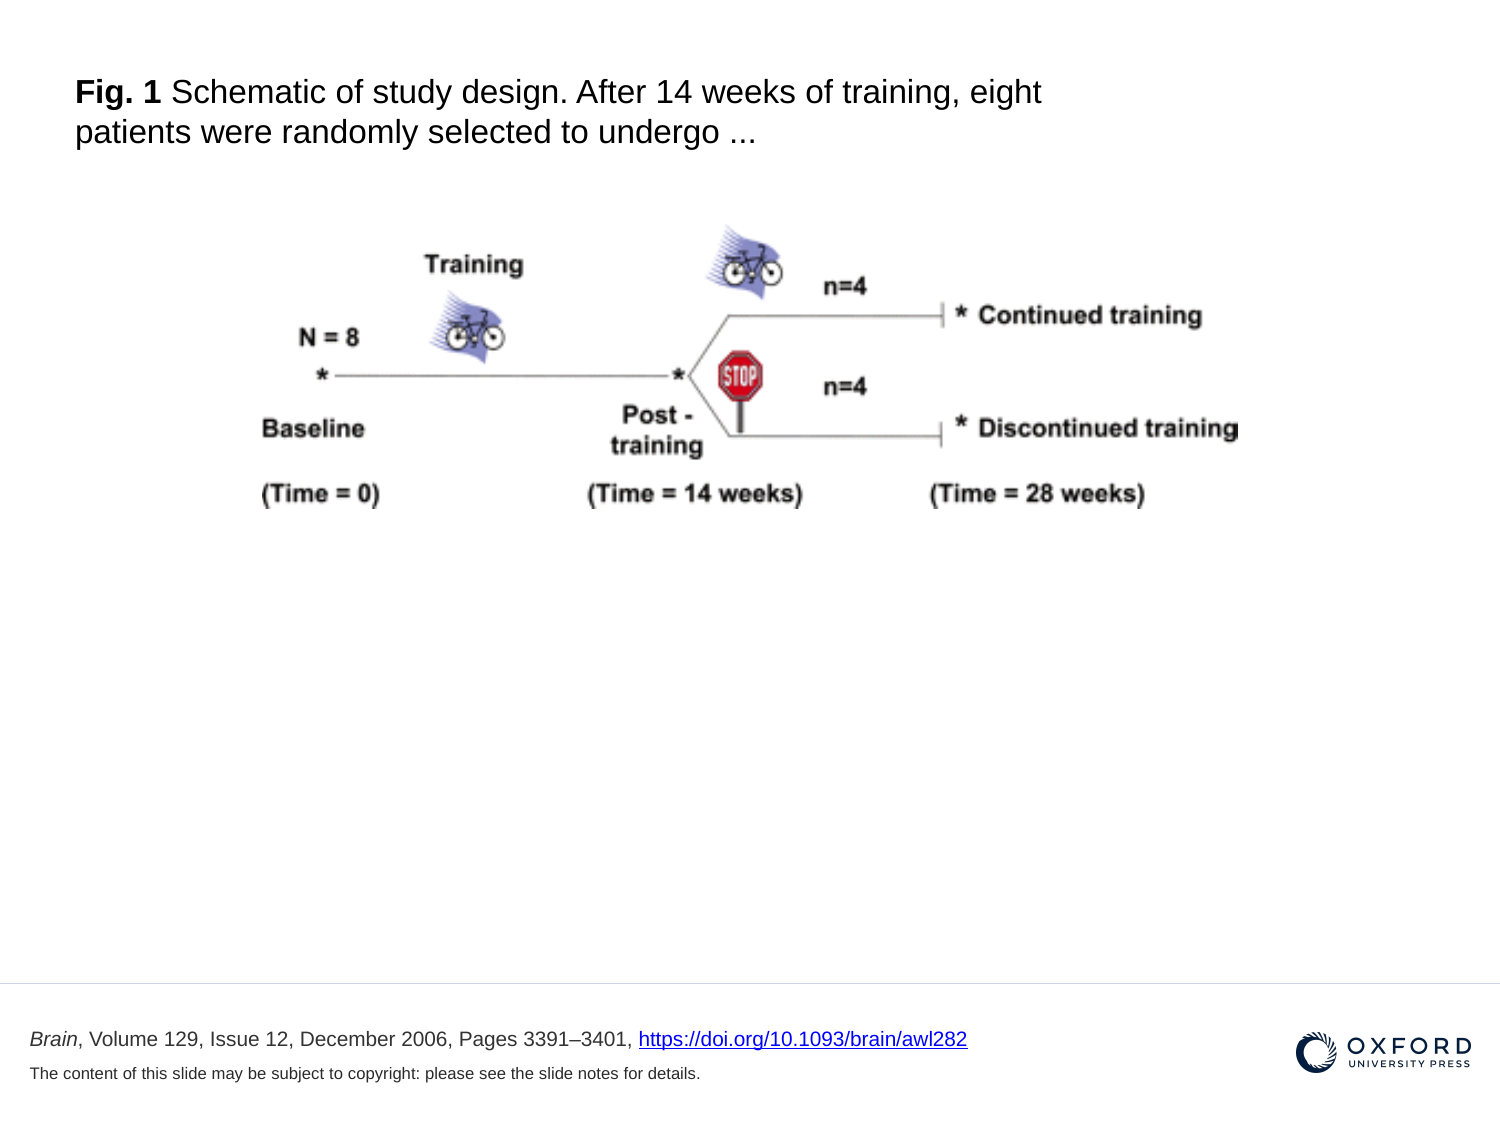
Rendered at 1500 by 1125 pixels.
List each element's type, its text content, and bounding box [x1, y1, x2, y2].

title Fig. 1 Schematic of study design. After 14 weeks of training, eight patients were randomly selected to undergo ... [75, 69, 1078, 171]
picture [1296, 1032, 1471, 1073]
picture [262, 224, 1238, 509]
footer Brain, Volume 129, Issue 12, December 2006, Pages 3391–3401, https://doi.org/10.1093/brain/awl282 The content of this slide may be subject to copyright: please see the slide notes for details. [0, 983, 1260, 1125]
